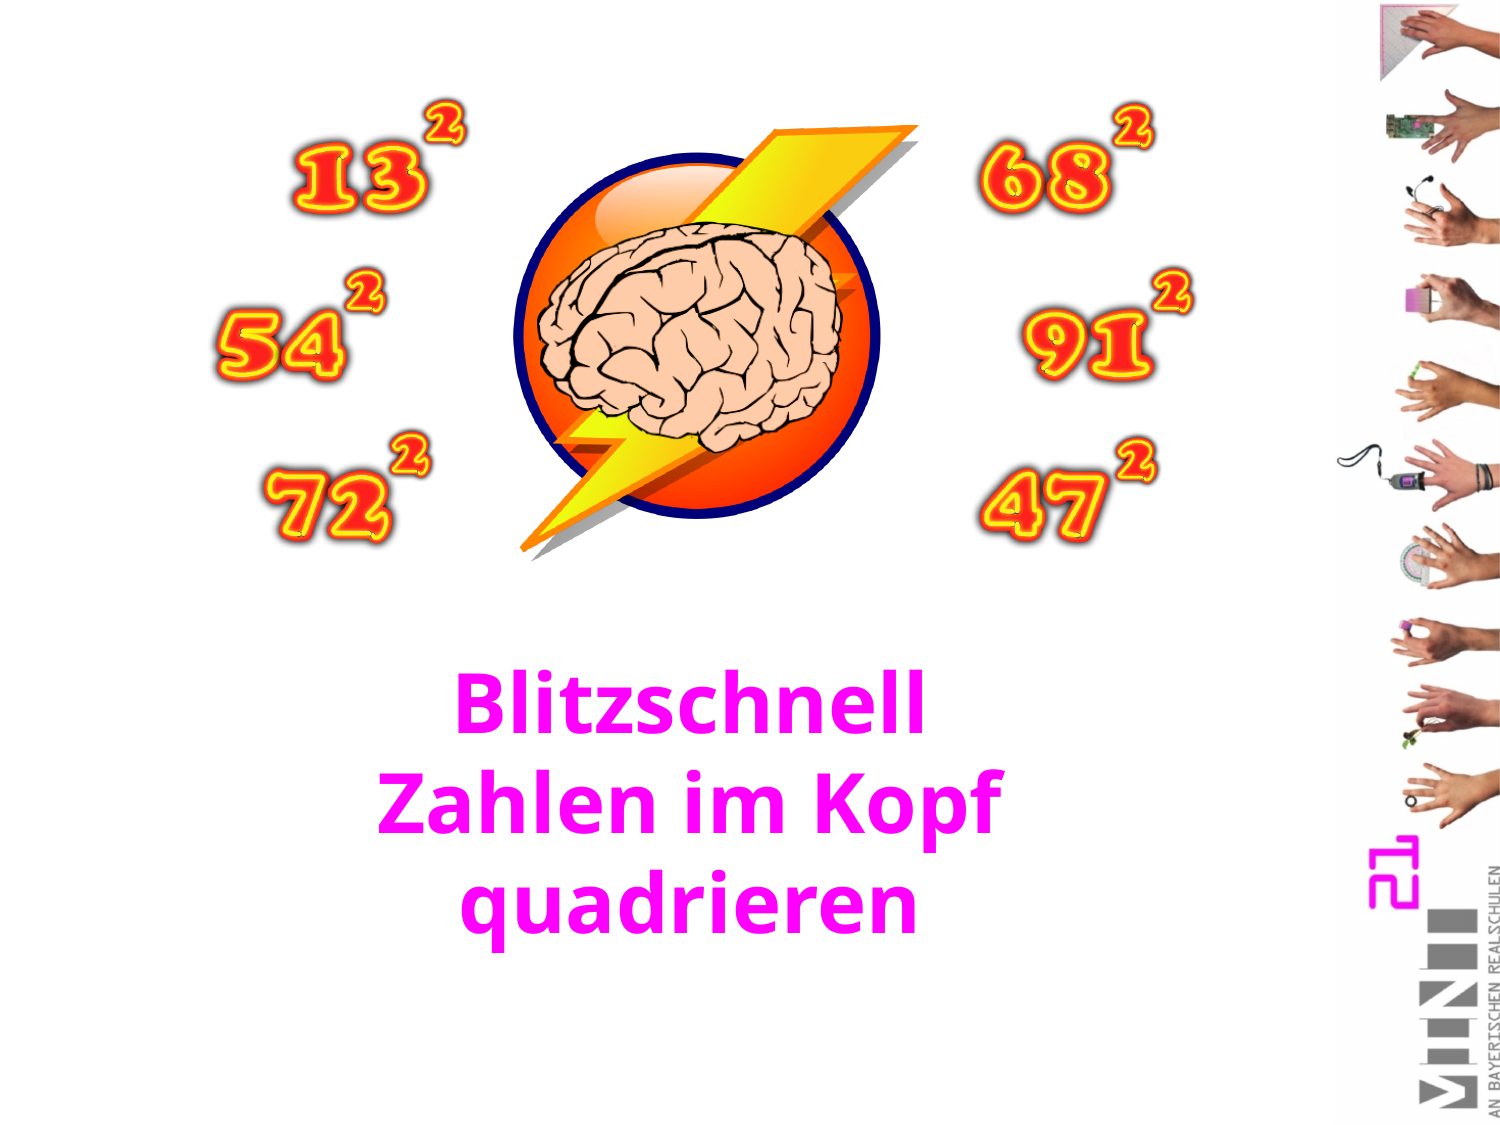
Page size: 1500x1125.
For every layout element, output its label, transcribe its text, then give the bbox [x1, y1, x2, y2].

text_box Blitzschnell Zahlen im Kopf quadrieren [301, 633, 1080, 968]
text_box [969, 97, 1160, 222]
picture [513, 2, 1500, 1124]
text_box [1012, 262, 1200, 389]
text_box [969, 431, 1164, 550]
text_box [206, 262, 392, 389]
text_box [252, 425, 437, 551]
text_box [282, 94, 472, 222]
